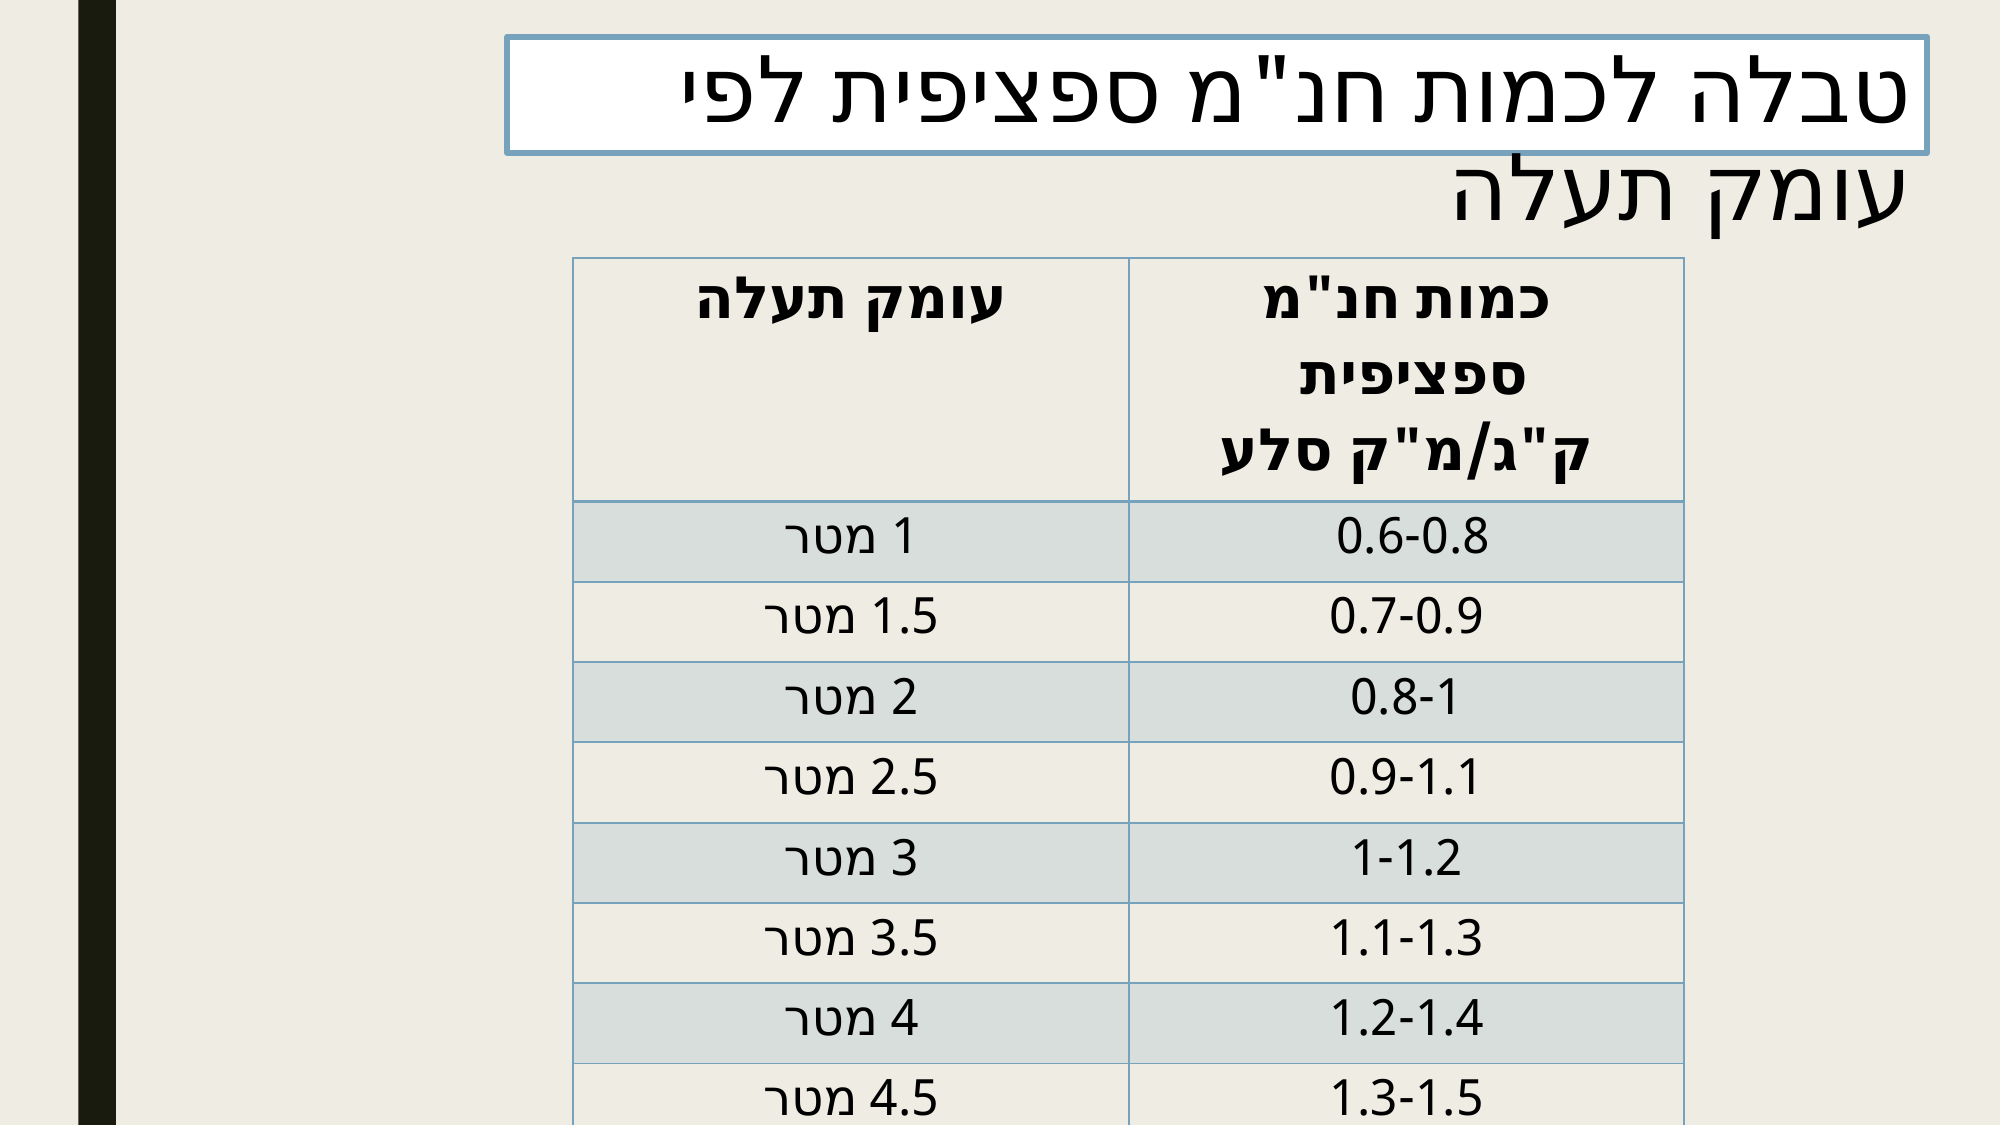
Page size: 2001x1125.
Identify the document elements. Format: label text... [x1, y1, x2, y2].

table_cell 4.5 מטר [574, 1064, 1128, 1125]
title טבלה לכמות חנ"מ ספציפית לפי עומק תעלה [504, 34, 1930, 156]
table_cell 4 מטר [574, 984, 1128, 1063]
table_cell 2 מטר [574, 663, 1128, 741]
table_cell 1.1-1.3 [1130, 904, 1683, 982]
table_cell 1.2-1.4 [1130, 984, 1683, 1063]
table_cell 1-1.2 [1130, 824, 1683, 902]
table_cell 0.7-0.9 [1130, 583, 1683, 661]
table_header עומק תעלה [574, 259, 1128, 500]
table_cell 1 מטר [574, 503, 1128, 581]
table_cell 1.3-1.5 [1130, 1064, 1683, 1125]
table_cell 0.8-1 [1130, 663, 1683, 741]
table_cell 1.5 מטר [574, 583, 1128, 661]
table_cell 2.5 מטר [574, 743, 1128, 822]
table_cell 3.5 מטר [574, 904, 1128, 982]
table_header כמות חנ"מ ספציפית ק"ג/מ"ק סלע [1130, 259, 1683, 500]
table_cell 0.6-0.8 [1130, 503, 1683, 581]
table_cell 0.9-1.1 [1130, 743, 1683, 822]
table_cell 3 מטר [574, 824, 1128, 902]
